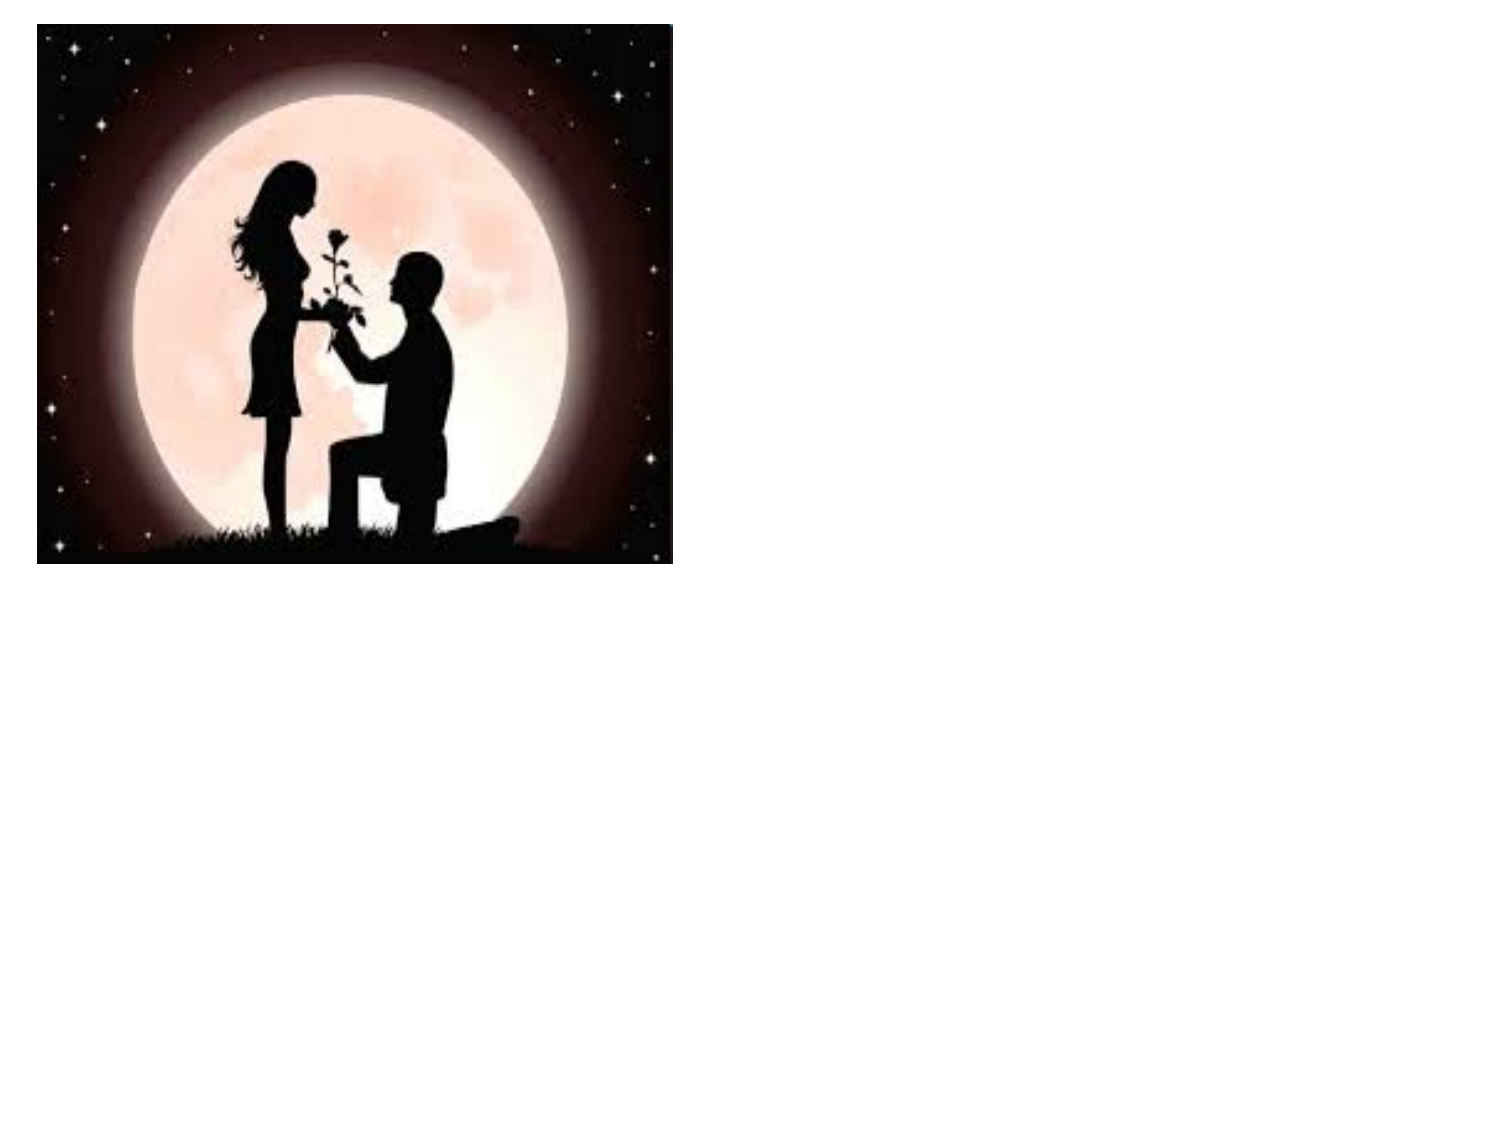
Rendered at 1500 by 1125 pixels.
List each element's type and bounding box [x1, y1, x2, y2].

picture [37, 24, 673, 565]
